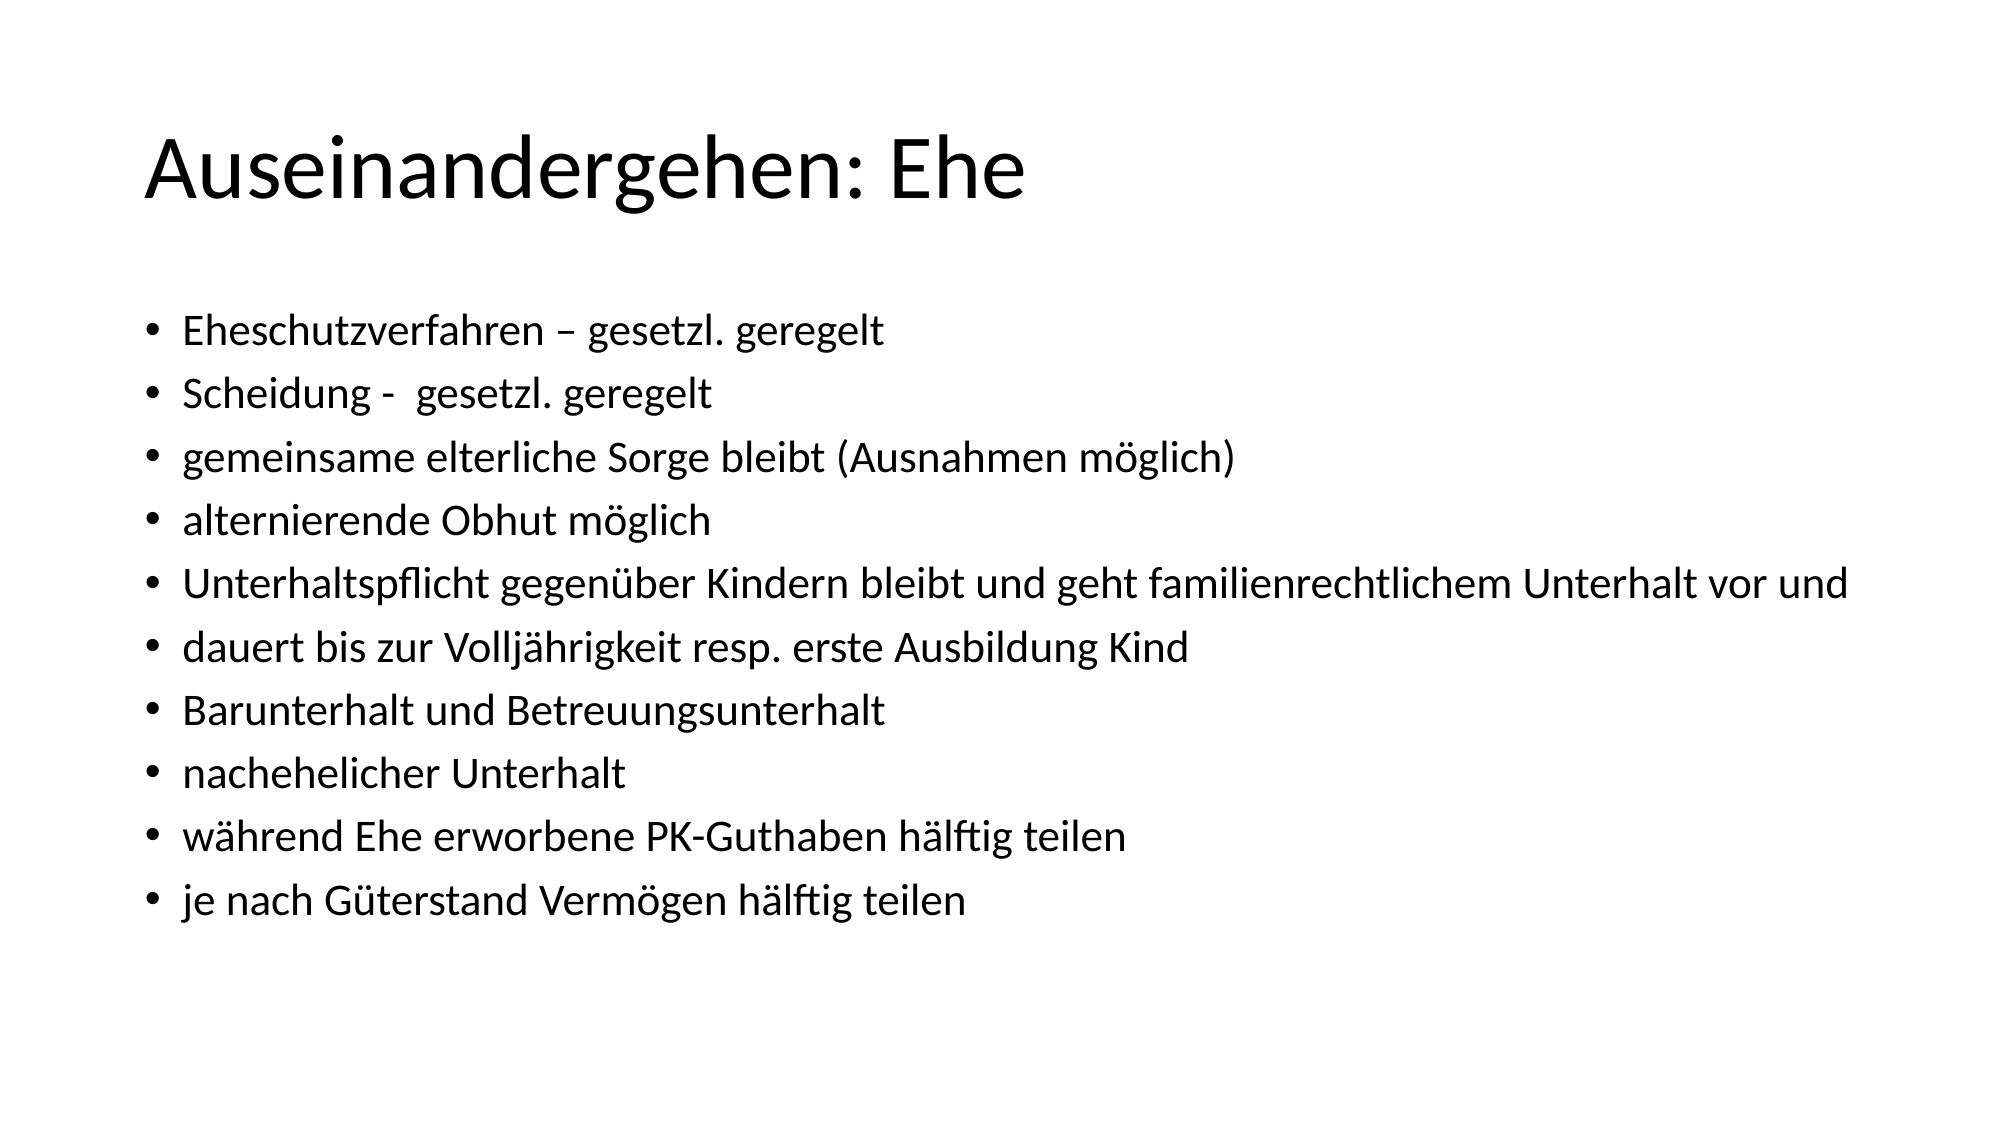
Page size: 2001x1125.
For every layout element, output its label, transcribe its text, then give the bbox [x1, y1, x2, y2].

title Auseinandergehen: Ehe [136, 59, 1863, 278]
list Eheschutzverfahren – gesetzl. geregelt Scheidung - gesetzl. geregelt gemeinsame elterliche Sorge bleibt (Ausnahmen möglich) alternierende Obhut möglich Unterhaltspflicht gegenüber Kindern bleibt und geht familienrechtlichem Unterhalt vor und dauert bis zur Volljährigkeit resp. erste Ausbildung Kind Barunterhalt und Betreuungsunterhalt nachehelicher Unterhalt während Ehe erworbene PK-Guthaben hälftig teilen je nach Güterstand Vermögen hälftig teilen [136, 298, 1863, 1014]
